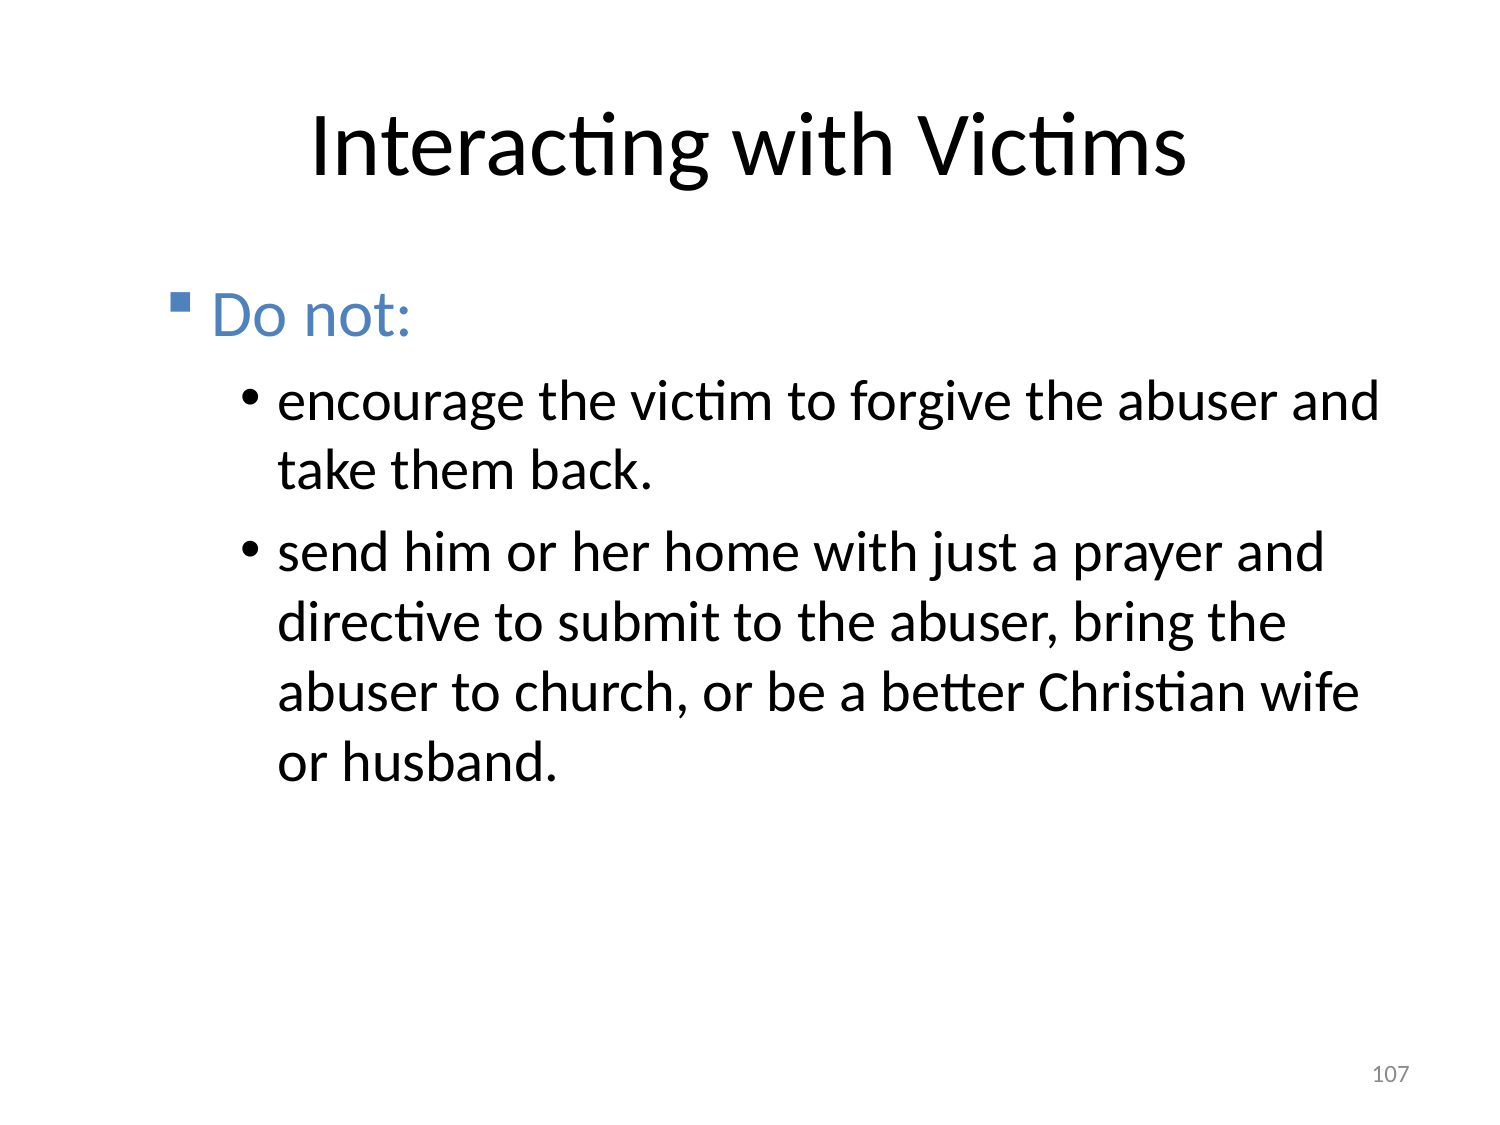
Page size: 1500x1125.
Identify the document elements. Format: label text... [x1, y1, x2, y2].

list Do not: encourage the victim to forgive the abuser and take them back. send him or her home with just a prayer and directive to submit to the abuser, bring the abuser to church, or be a better Christian wife or husband. [75, 262, 1425, 1005]
slide_number 107 [1074, 1042, 1425, 1103]
title Interacting with Victims [75, 45, 1425, 233]
